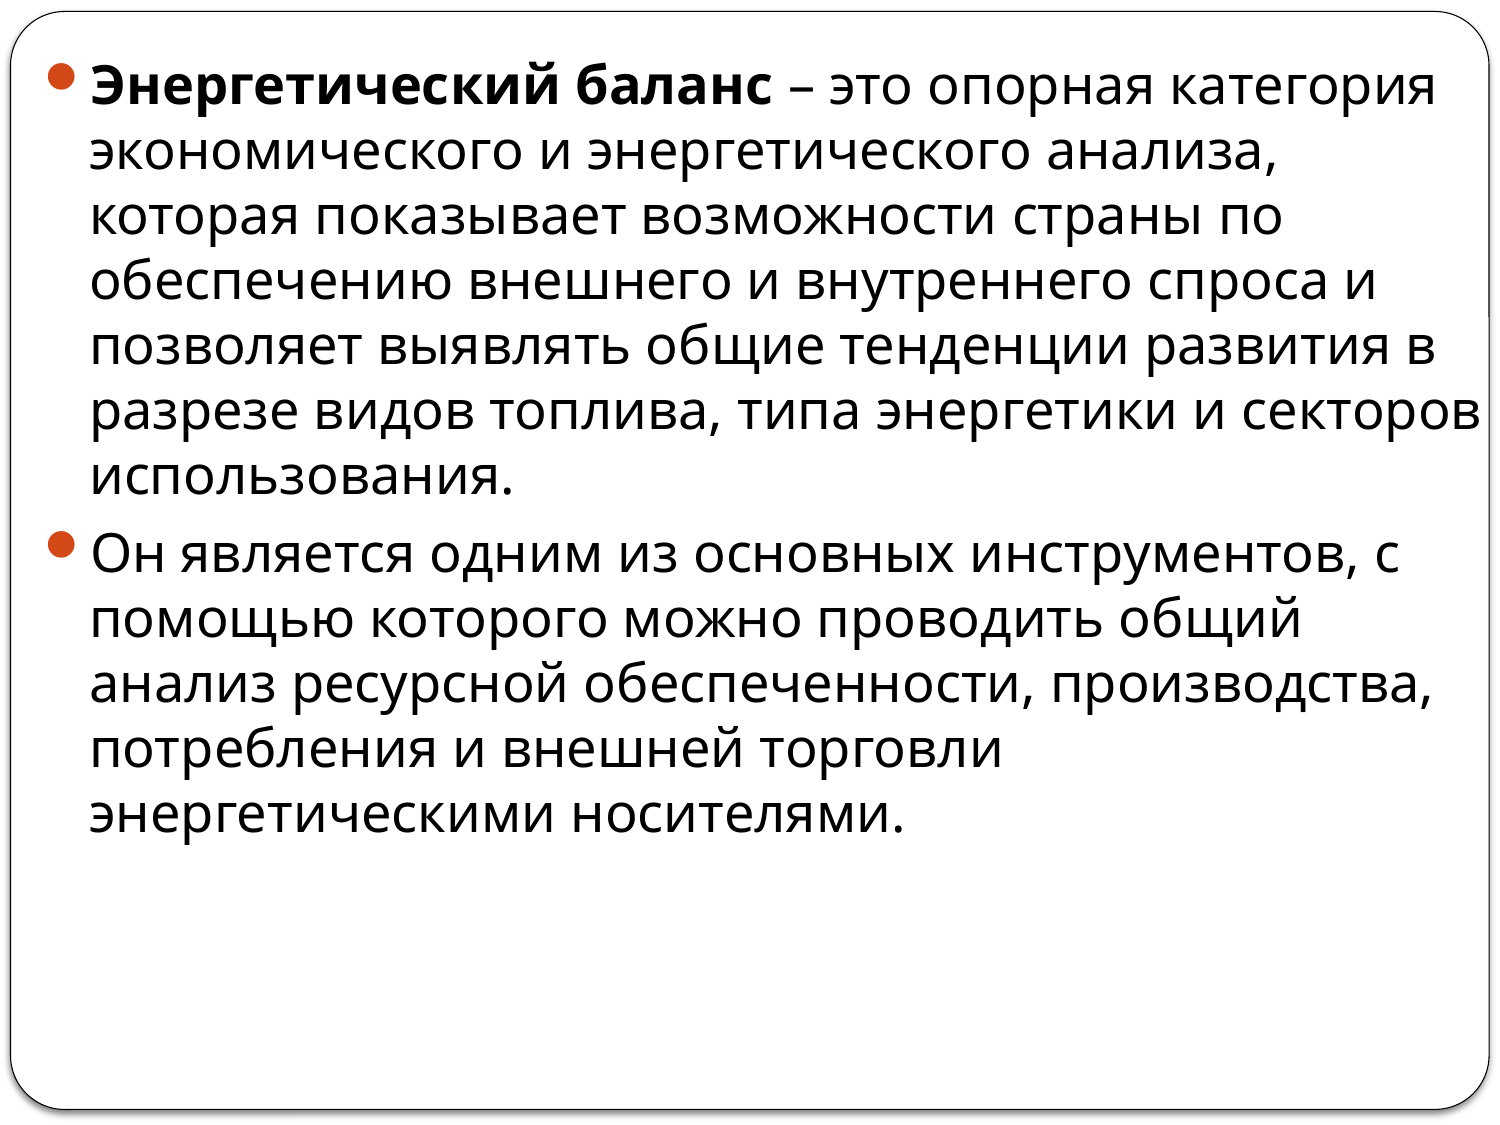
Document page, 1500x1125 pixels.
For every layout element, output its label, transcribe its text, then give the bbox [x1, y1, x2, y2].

list Энергетический баланс – это опорная категория экономического и энергетического анализа, которая показывает возможности страны по обеспечению внешнего и внутреннего спроса и позволяет выявлять общие тенденции развития в разрезе видов топлива, типа энергетики и секторов использования. Он является одним из основных инструментов, с помощью которого можно проводить общий анализ ресурсной обеспеченности, производства, потребления и внешней торговли энергетическими носителями. [29, 42, 1500, 1125]
